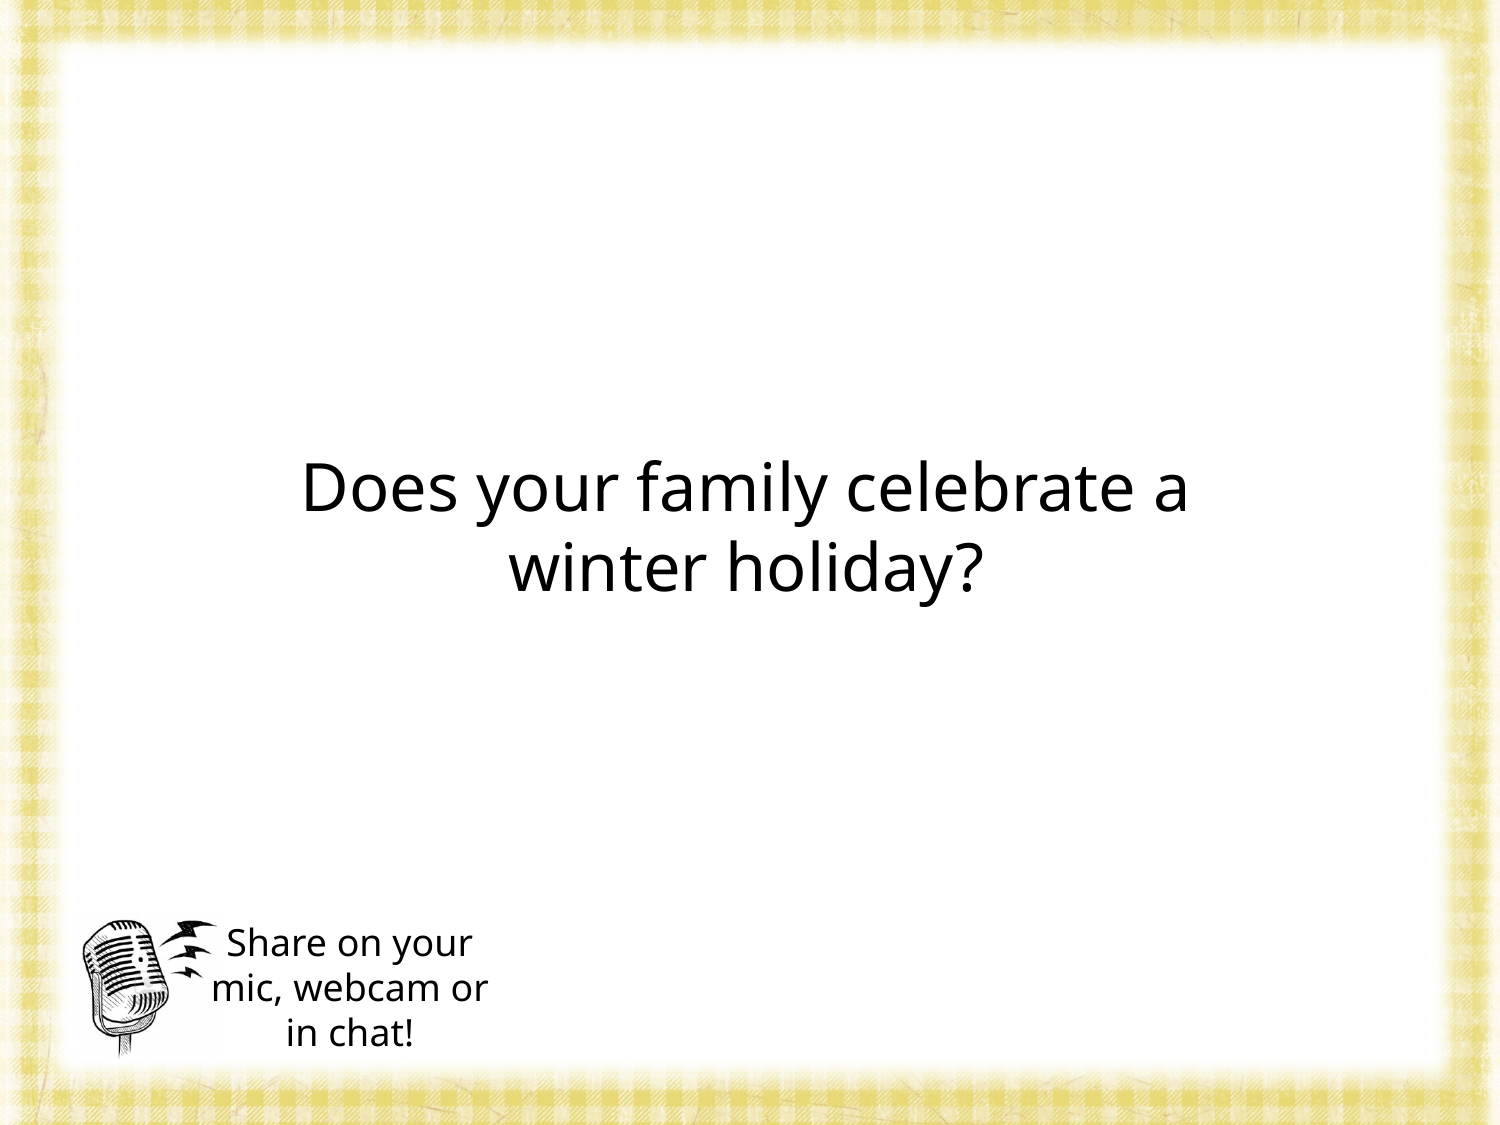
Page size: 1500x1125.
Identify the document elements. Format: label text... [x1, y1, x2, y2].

picture [0, 0, 1500, 1125]
text_box Does your family celebrate a winter holiday? [243, 437, 1251, 613]
text_box [65, 53, 1439, 1064]
text_box Share on your mic, webcam or in chat! [225, 911, 509, 1062]
